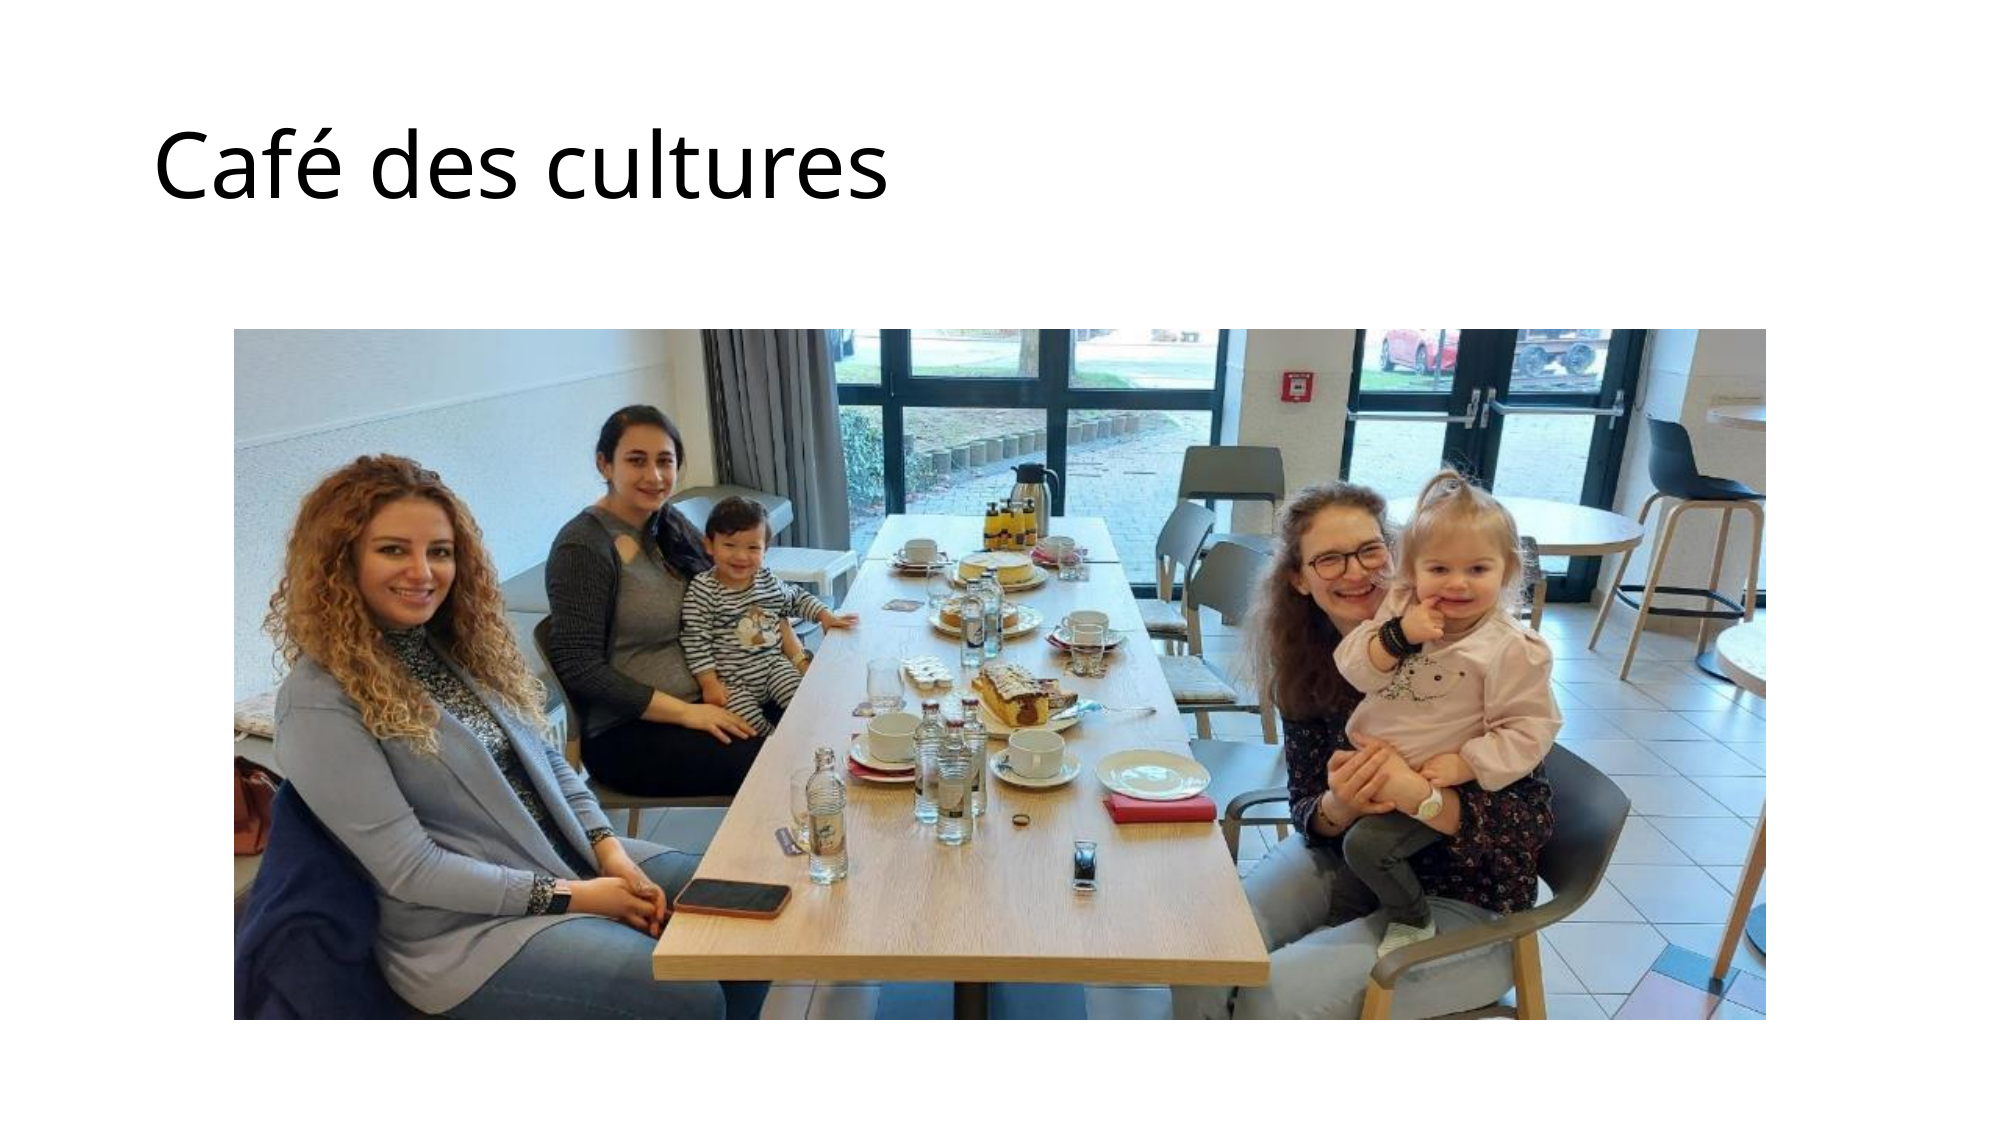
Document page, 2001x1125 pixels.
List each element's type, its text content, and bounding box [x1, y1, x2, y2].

title Café des cultures [137, 59, 1863, 278]
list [234, 329, 1766, 1020]
